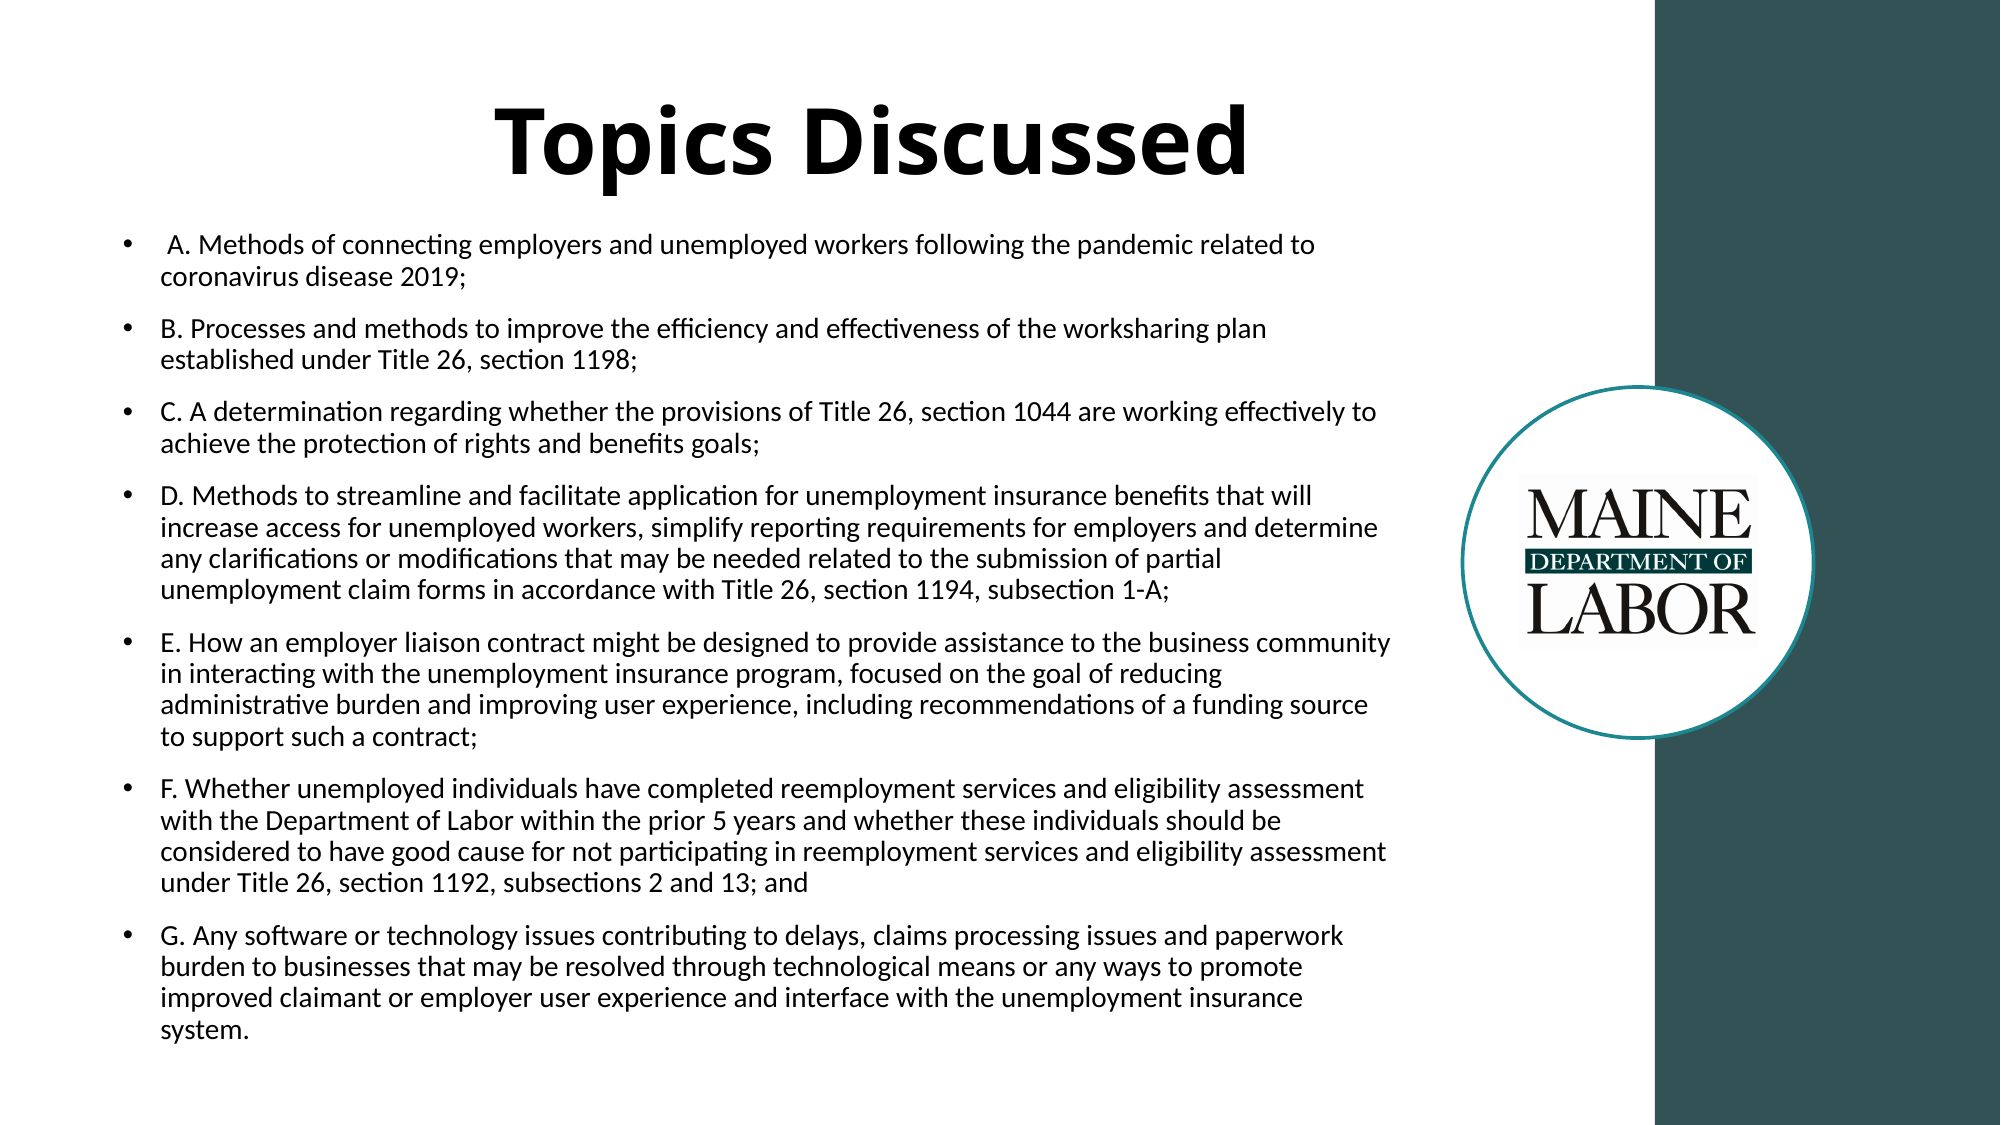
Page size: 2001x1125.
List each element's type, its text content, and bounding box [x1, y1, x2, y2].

list A. Methods of connecting employers and unemployed workers following the pandemic related to coronavirus disease 2019; B. Processes and methods to improve the efficiency and effectiveness of the worksharing plan established under Title 26, section 1198; C. A determination regarding whether the provisions of Title 26, section 1044 are working effectively to achieve the protection of rights and benefits goals; D. Methods to streamline and facilitate application for unemployment insurance benefits that will increase access for unemployed workers, simplify reporting requirements for employers and determine any clarifications or modifications that may be needed related to the submission of partial unemployment claim forms in accordance with Title 26, section 1194, subsection 1-A; E. How an employer liaison contract might be designed to provide assistance to the business community in interacting with the unemployment insurance program, focused on the goal of reducing administrative burden and improving user experience, including recommendations of a funding source to support such a contract; F. Whether unemployed individuals have completed reemployment services and eligibility assessment with the Department of Labor within the prior 5 years and whether these individuals should be considered to have good cause for not participating in reemployment services and eligibility assessment under Title 26, section 1192, subsections 2 and 13; and G. Any software or technology issues contributing to delays, claims processing issues and paperwork burden to businesses that may be resolved through technological means or any ways to promote improved claimant or employer user experience and interface with the unemployment insurance system. [108, 278, 1407, 1072]
text_box [1461, 385, 1815, 740]
text_box [1654, 0, 2000, 1125]
title Topics Discussed [158, 53, 1587, 237]
picture [1518, 474, 1758, 651]
